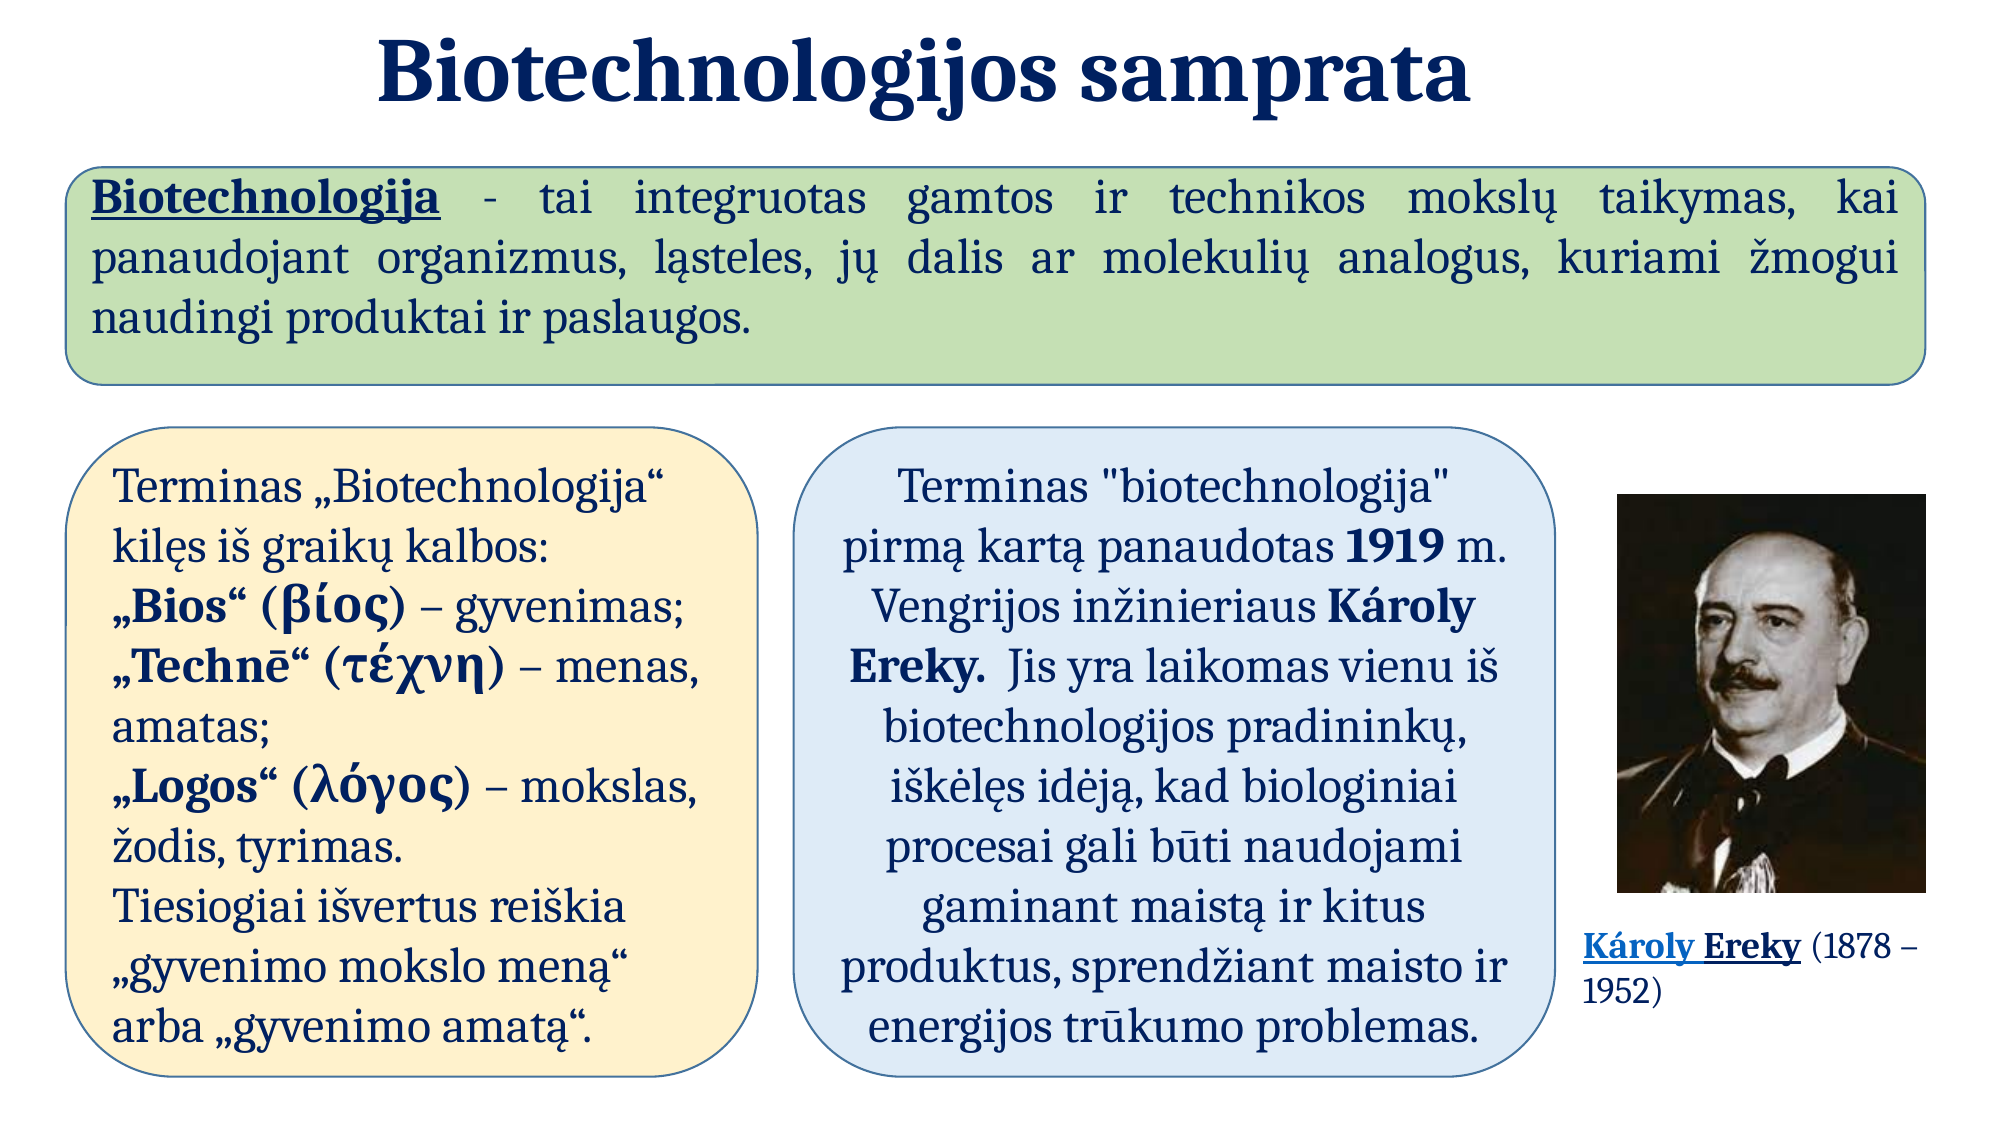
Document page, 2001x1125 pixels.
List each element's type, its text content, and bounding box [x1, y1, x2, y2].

text_box Terminas "biotechnologija" pirmą kartą panaudotas 1919 m. Vengrijos inžinieriaus Károly Ereky. Jis yra laikomas vienu iš biotechnologijos pradininkų, iškėlęs idėją, kad biologiniai procesai gali būti naudojami gaminant maistą ir kitus produktus, sprendžiant maisto ir energijos trūkumo problemas. [792, 426, 1557, 1078]
title Biotechnologijos samprata [361, 0, 2000, 144]
text_box Biotechnologija - tai integruotas gamtos ir technikos mokslų taikymas, kai panaudojant organizmus, ląsteles, jų dalis ar molekulių analogus, kuriami žmogui naudingi produktai ir paslaugos. [64, 166, 1927, 386]
text_box Károly Ereky (1878 – 1952) [1568, 913, 2000, 1019]
text_box Terminas „Biotechnologija“ kilęs iš graikų kalbos: „Bios“ (βίος) – gyvenimas; „Technē“ (τέχνη) – menas, amatas; „Logos“ (λόγος) – mokslas, žodis, tyrimas. Tiesiogiai išvertus reiškia „gyvenimo mokslo meną“ arba „gyvenimo amatą“. [64, 426, 759, 1078]
picture [1617, 494, 1926, 893]
